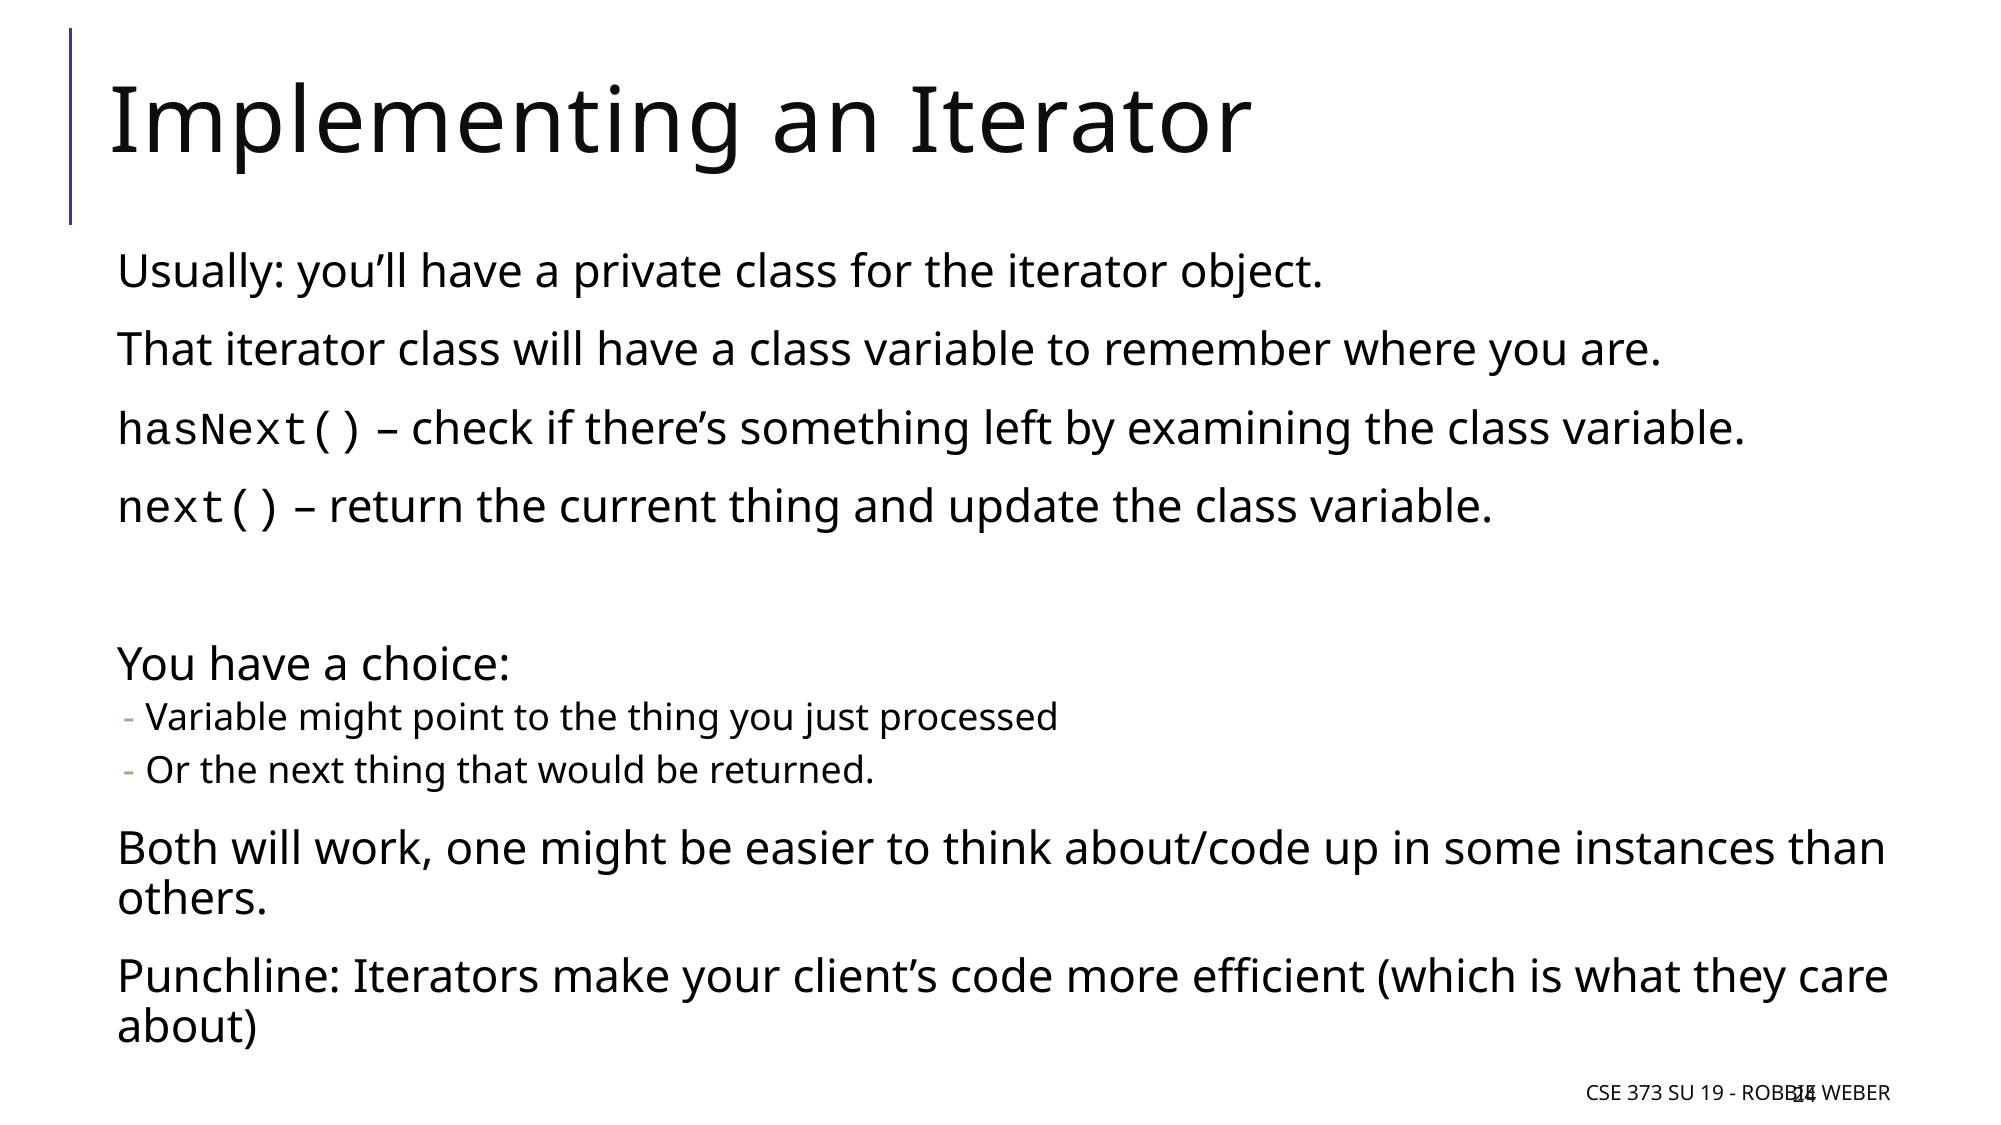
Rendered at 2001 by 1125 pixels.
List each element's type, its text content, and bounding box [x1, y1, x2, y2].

footer CSE 373 Su 19 - Robbie Weber [937, 1069, 1906, 1115]
list Usually: you’ll have a private class for the iterator object. That iterator class will have a class variable to remember where you are. hasNext() – check if there’s something left by examining the class variable. next() – return the current thing and update the class variable. You have a choice: Variable might point to the thing you just processed Or the next thing that would be returned. Both will work, one might be easier to think about/code up in some instances than others. Punchline: Iterators make your client’s code more efficient (which is what they care about) [94, 240, 1930, 1035]
title Implementing an Iterator [94, 43, 1930, 210]
slide_number 24 [1777, 1073, 1938, 1119]
